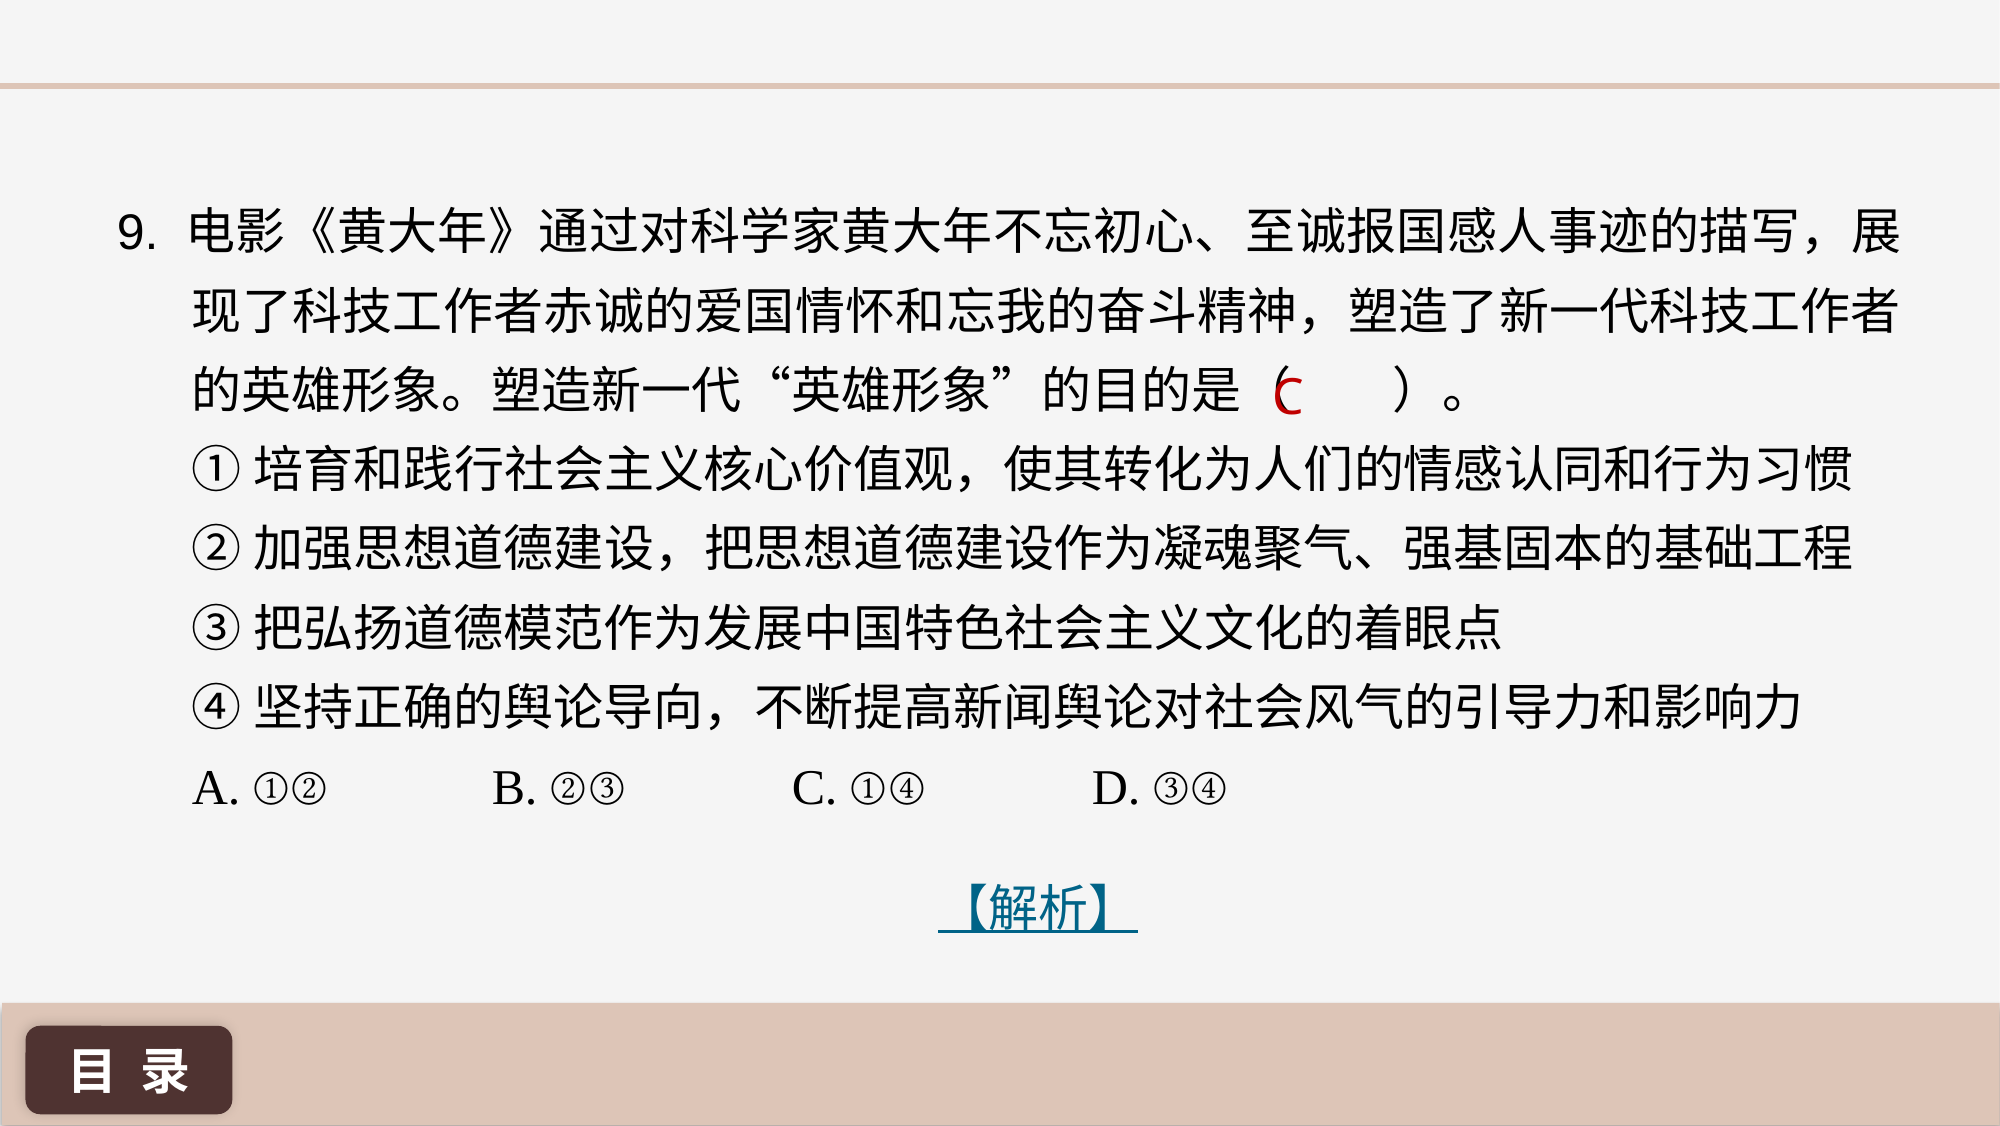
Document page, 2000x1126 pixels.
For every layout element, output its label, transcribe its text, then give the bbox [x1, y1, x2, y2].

text_box 【解析】 [149, 857, 1927, 969]
text_box 9. 电影《黄大年》通过对科学家黄大年不忘初心、至诚报国感人事迹的描写，展现了科技工作者赤诚的爱国情怀和忘我的奋斗精神，塑造了新一代科技工作者的英雄形象。塑造新一代“英雄形象”的目的是（ ）。 ①培育和践行社会主义核心价值观，使其转化为人们的情感认同和行为习惯 ②加强思想道德建设，把思想道德建设作为凝魂聚气、强基固本的基础工程 ③把弘扬道德模范作为发展中国特色社会主义文化的着眼点 ④坚持正确的舆论导向，不断提高新闻舆论对社会风气的引导力和影响力 A. ①② B. ②③ C. ①④ D. ③④ [102, 173, 1916, 822]
text_box C [1212, 334, 1364, 417]
